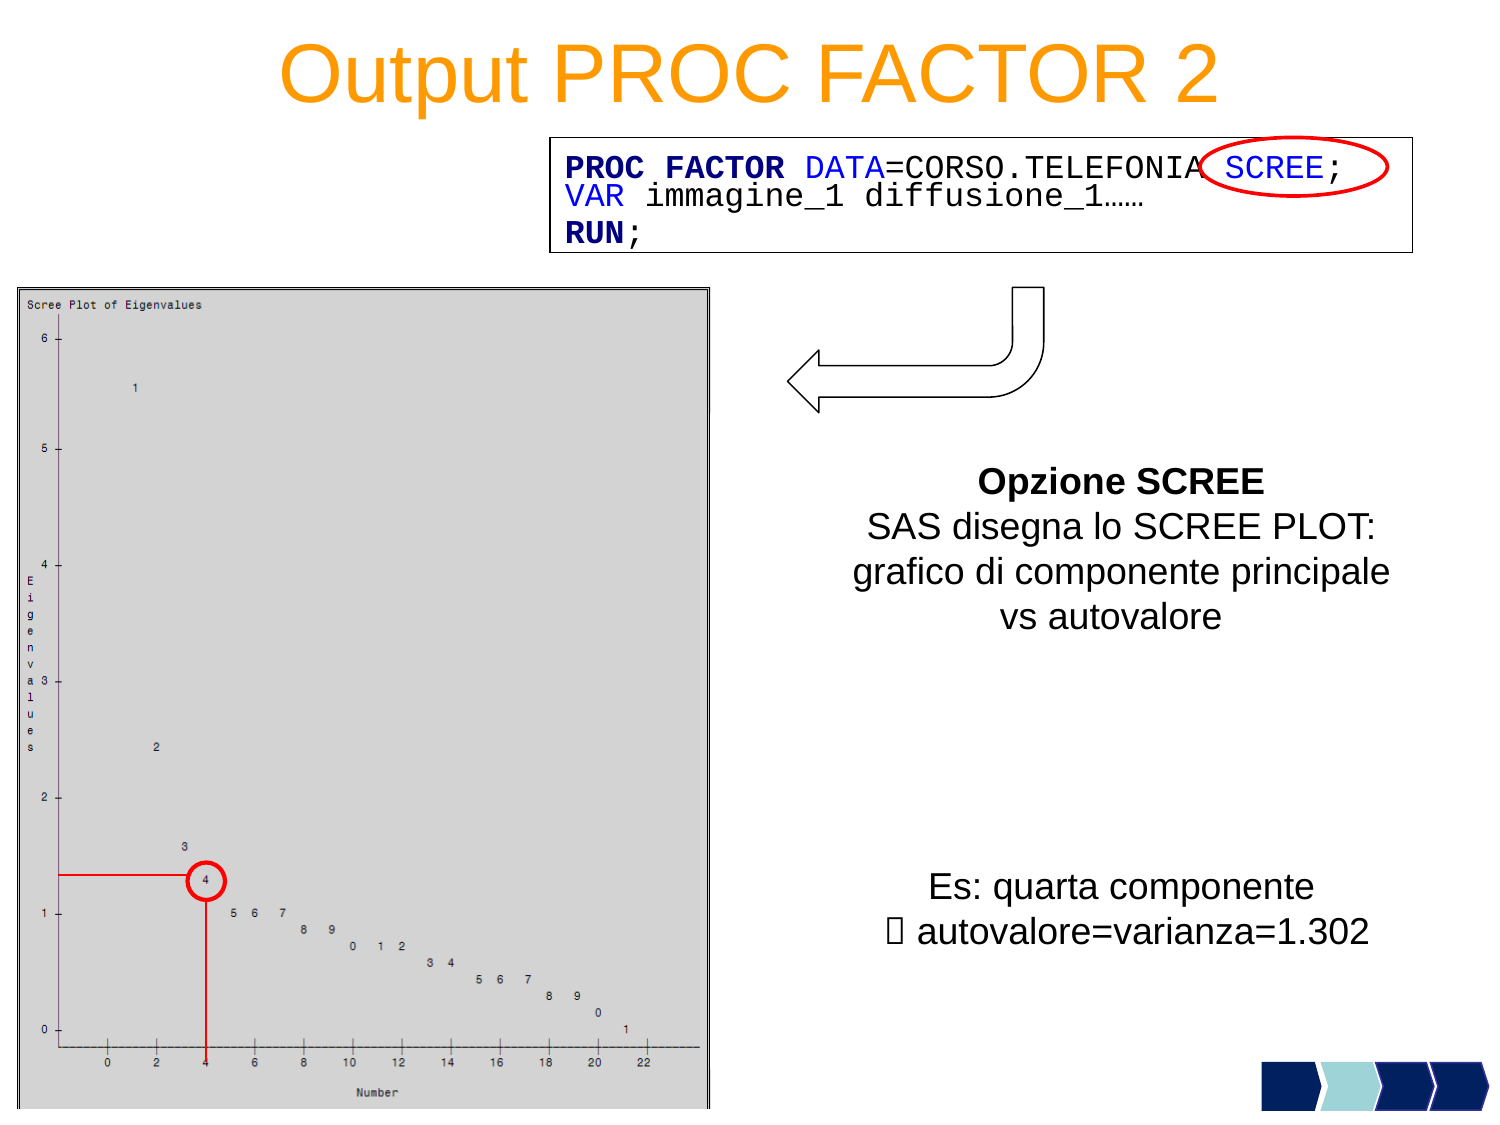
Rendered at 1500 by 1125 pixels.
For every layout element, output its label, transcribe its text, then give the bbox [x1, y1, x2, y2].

text_box [1200, 137, 1388, 197]
text_box Opzione SCREE SAS disegna lo SCREE PLOT: grafico di componente principale vs autovalore Es: quarta componente  autovalore=varianza=1.302 [815, 449, 1428, 960]
text_box [1375, 1062, 1434, 1111]
title Output PROC FACTOR 2 [75, 0, 1425, 163]
text_box [787, 287, 1044, 413]
text_box PROC FACTOR DATA=CORSO.TELEFONIA SCREE; VAR immagine_1 diffusione_1…… RUN; [549, 163, 1413, 253]
text_box [1321, 1062, 1380, 1111]
text_box [1262, 1062, 1321, 1111]
picture [17, 287, 713, 1109]
text_box [1430, 1062, 1489, 1111]
